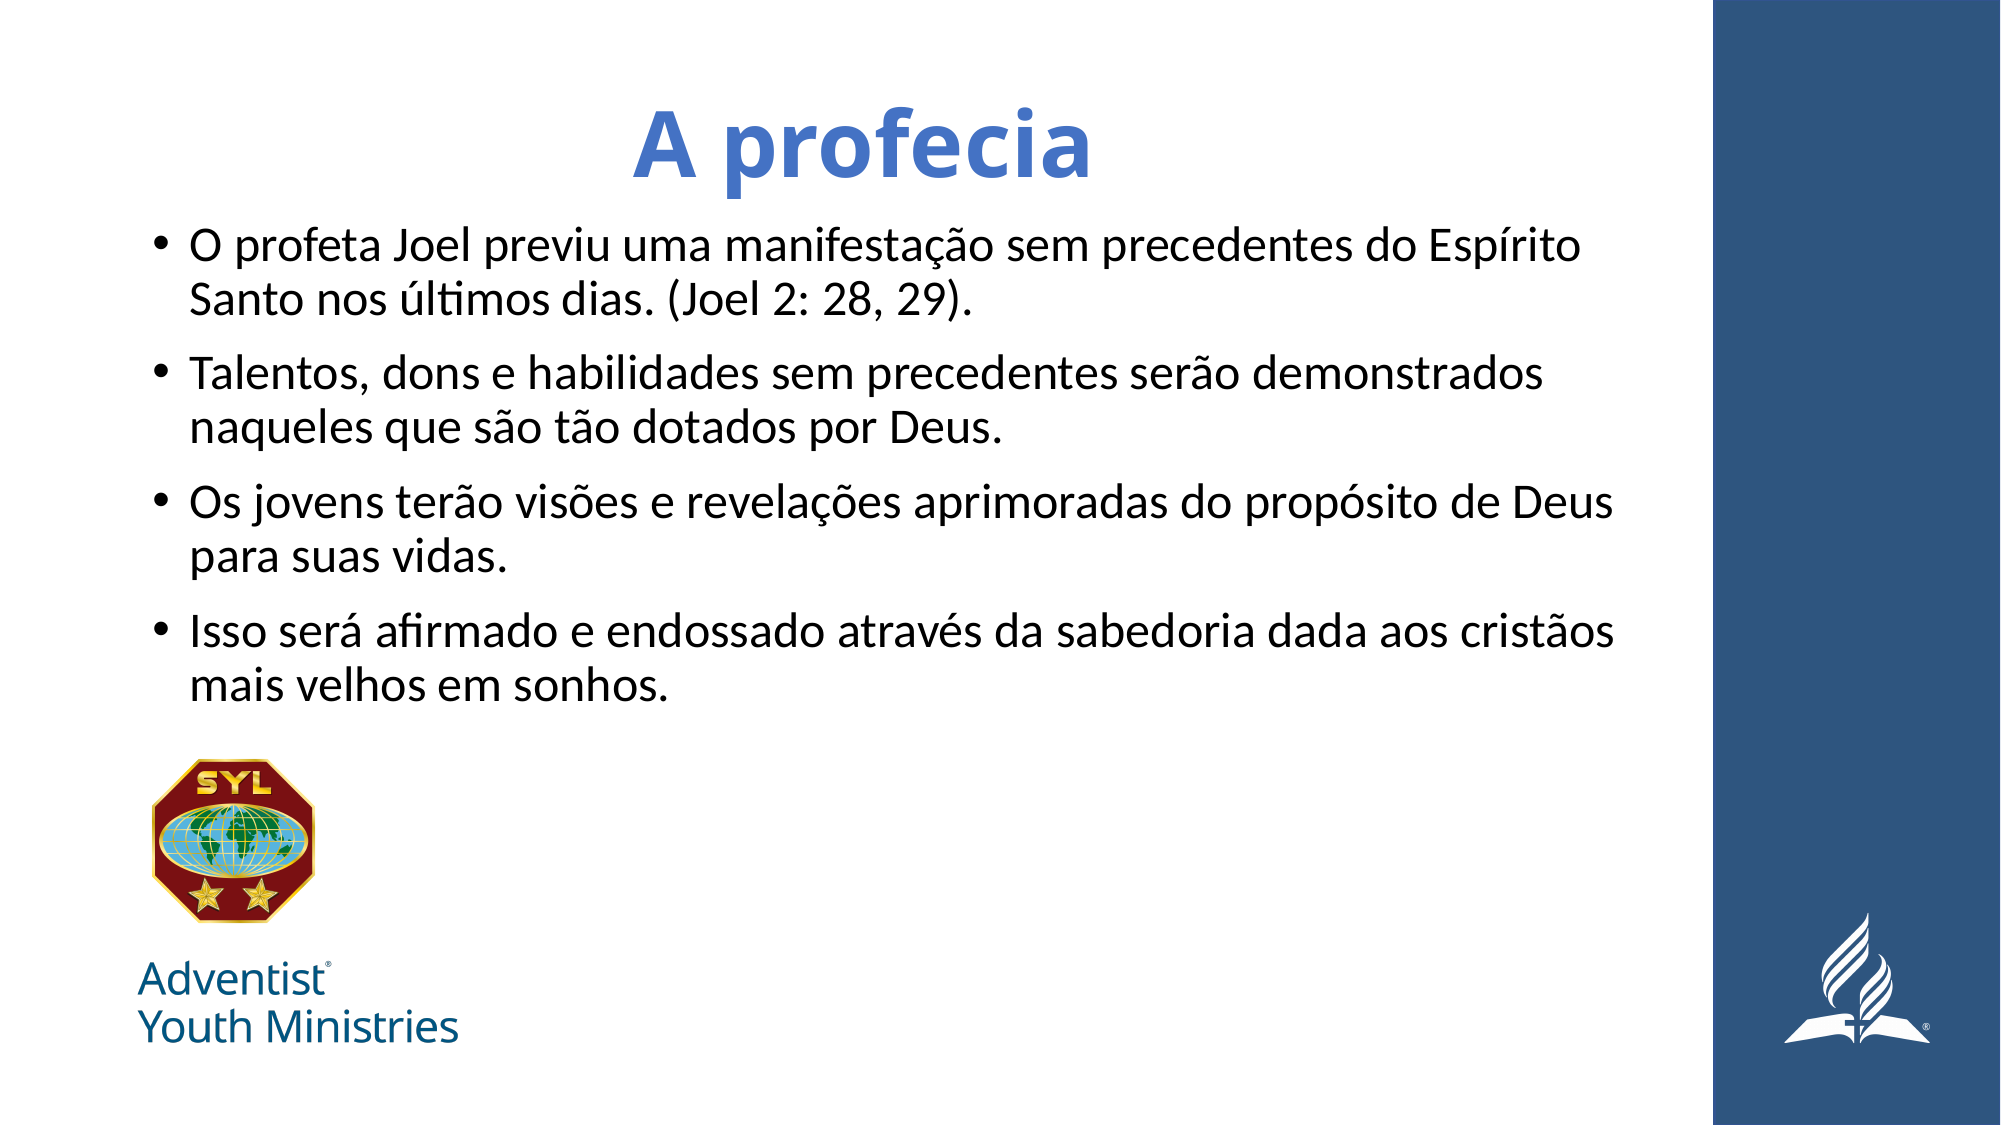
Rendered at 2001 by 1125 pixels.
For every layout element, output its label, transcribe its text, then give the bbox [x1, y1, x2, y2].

picture [1771, 892, 1943, 1064]
list A profecia O profeta Joel previu uma manifestação sem precedentes do Espírito Santo nos últimos dias. (Joel 2: 28, 29). Talentos, dons e habilidades sem precedentes serão demonstrados naqueles que são tão dotados por Deus. Os jovens terão visões e revelações aprimoradas do propósito de Deus para suas vidas. Isso será afirmado e endossado através da sabedoria dada aos cristãos mais velhos em sonhos. [137, 90, 1639, 805]
picture [109, 730, 489, 1064]
